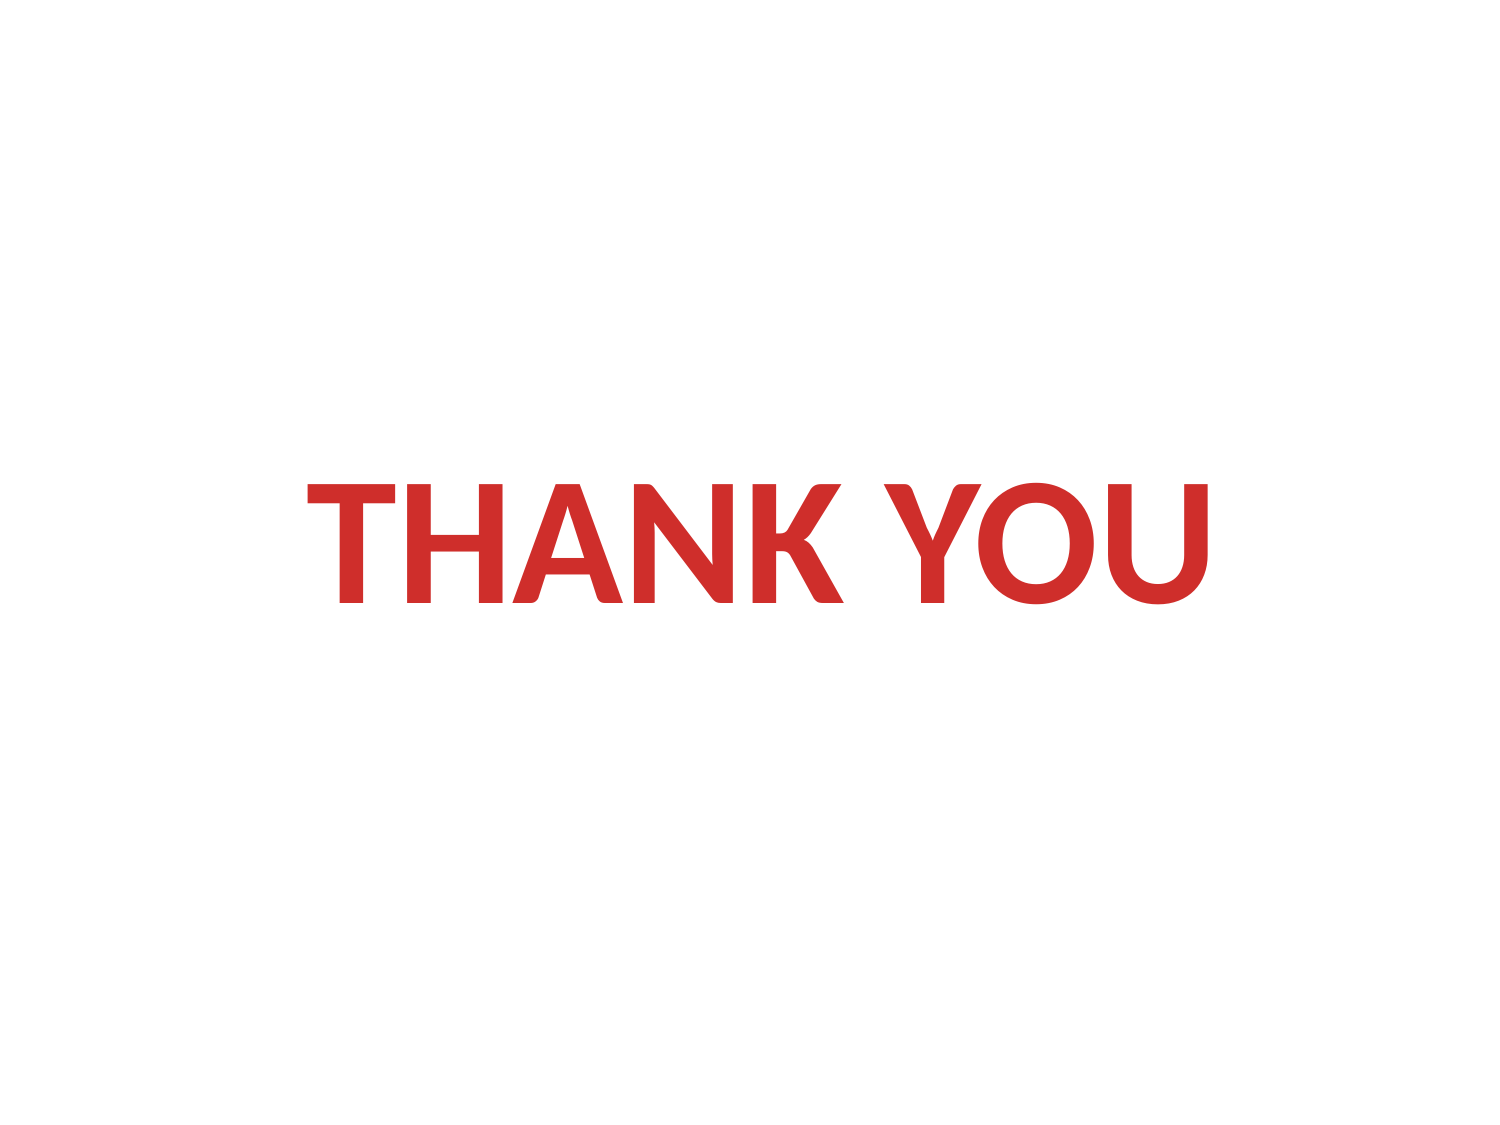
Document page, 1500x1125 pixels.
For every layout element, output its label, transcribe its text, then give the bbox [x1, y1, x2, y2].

text_box THANK YOU [162, 412, 1363, 648]
